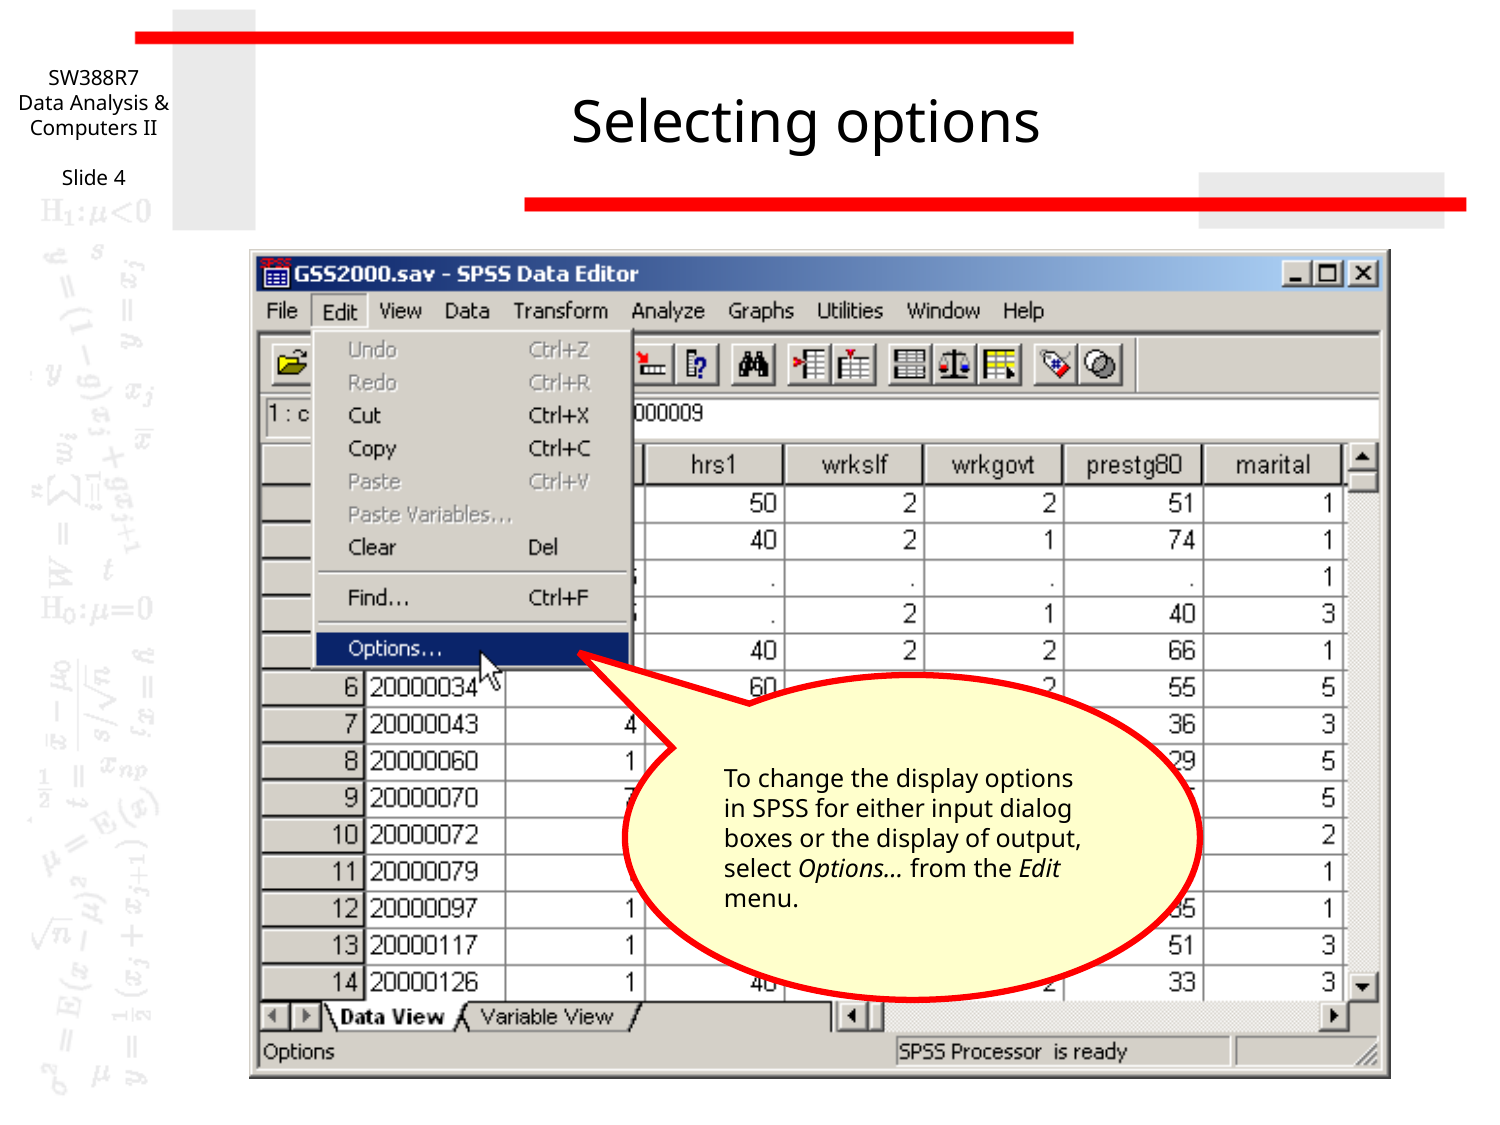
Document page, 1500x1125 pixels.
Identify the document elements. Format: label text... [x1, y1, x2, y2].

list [249, 249, 1391, 1079]
picture [18, 0, 1500, 1108]
title Selecting options [187, 50, 1425, 200]
slide_number SW388R7 Data Analysis & Computers II Slide 4 [0, 50, 187, 200]
